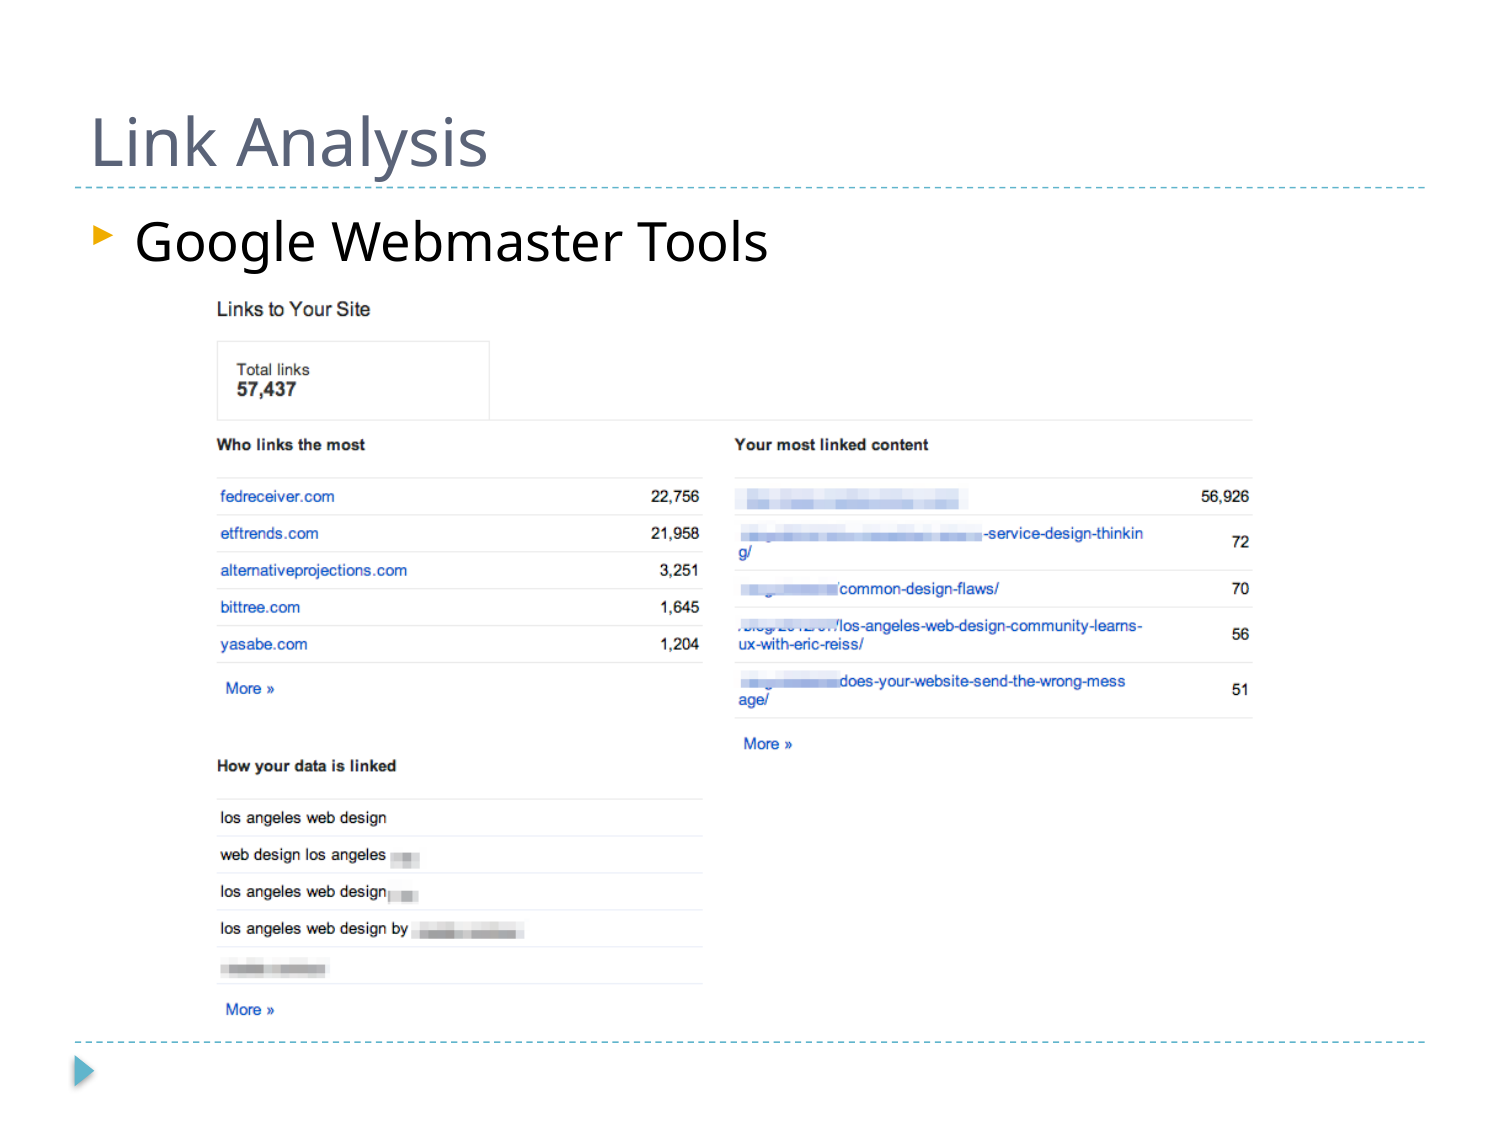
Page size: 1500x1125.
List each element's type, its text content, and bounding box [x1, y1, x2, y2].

list Google Webmaster Tools [75, 200, 1425, 1010]
title Link Analysis [75, 24, 1425, 188]
picture [212, 299, 1270, 1026]
